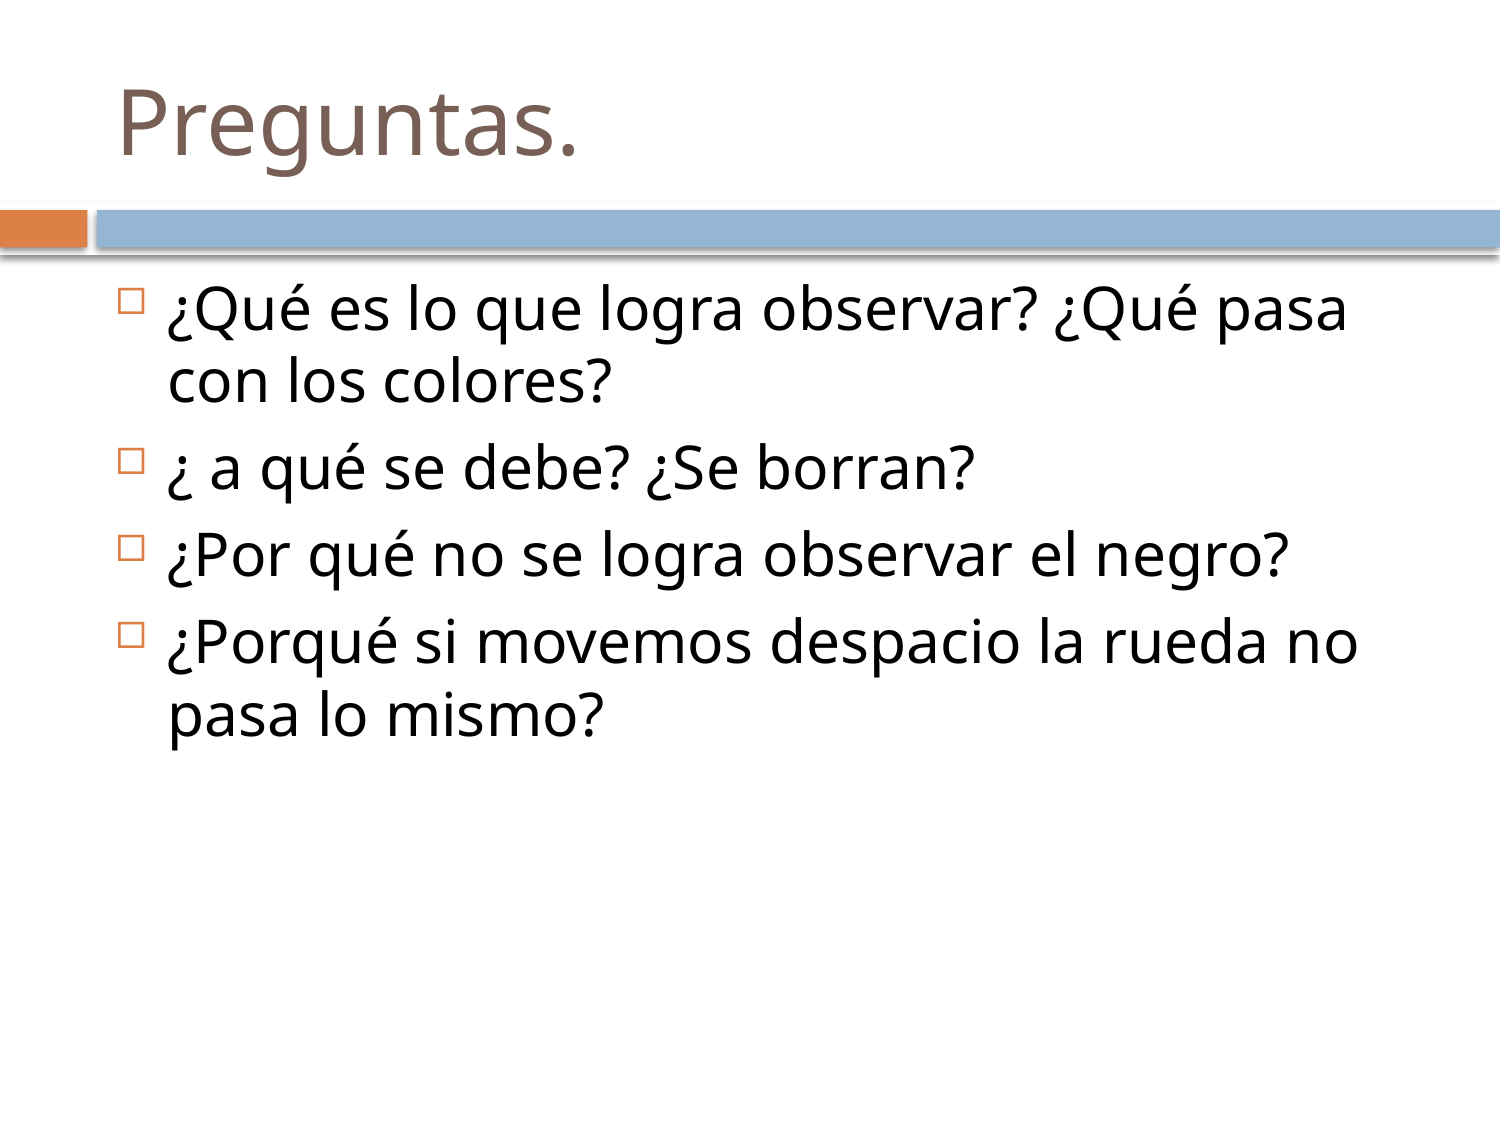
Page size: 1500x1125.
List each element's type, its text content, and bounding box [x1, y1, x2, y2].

title Preguntas. [100, 37, 1438, 200]
list ¿Qué es lo que logra observar? ¿Qué pasa con los colores? ¿ a qué se debe? ¿Se borran? ¿Por qué no se logra observar el negro? ¿Porqué si movemos despacio la rueda no pasa lo mismo? [100, 262, 1438, 1000]
